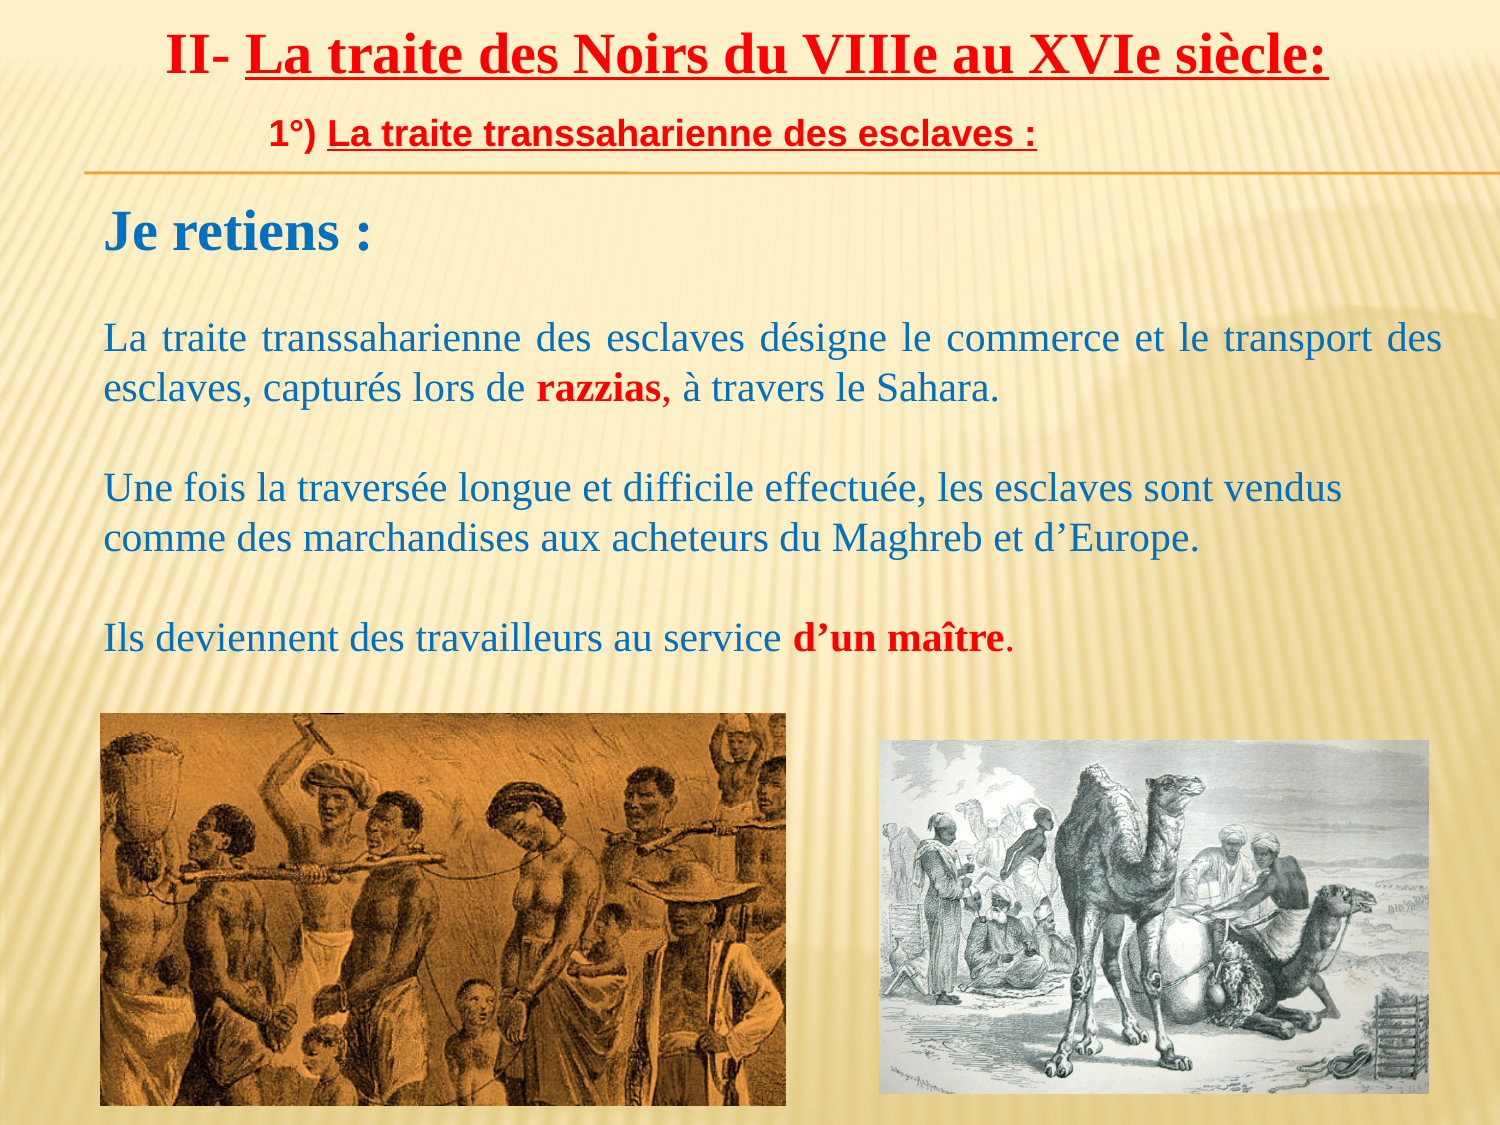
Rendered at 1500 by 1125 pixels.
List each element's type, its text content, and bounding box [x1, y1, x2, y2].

text_box La traite transsaharienne des esclaves désigne le commerce et le transport des esclaves, capturés lors de razzias, à travers le Sahara. Une fois la traversée longue et difficile effectuée, les esclaves sont vendus comme des marchandises aux acheteurs du Maghreb et d’Europe. Ils deviennent des travailleurs au service d’un maître. [88, 302, 1459, 668]
text_box 1°) La traite transsaharienne des esclaves : [253, 101, 1500, 162]
picture [100, 713, 786, 1107]
picture [879, 740, 1429, 1095]
text_box Je retiens : [88, 184, 1093, 270]
text_box II- La traite des Noirs du VIIIe au XVIe siècle: [17, 7, 1477, 93]
